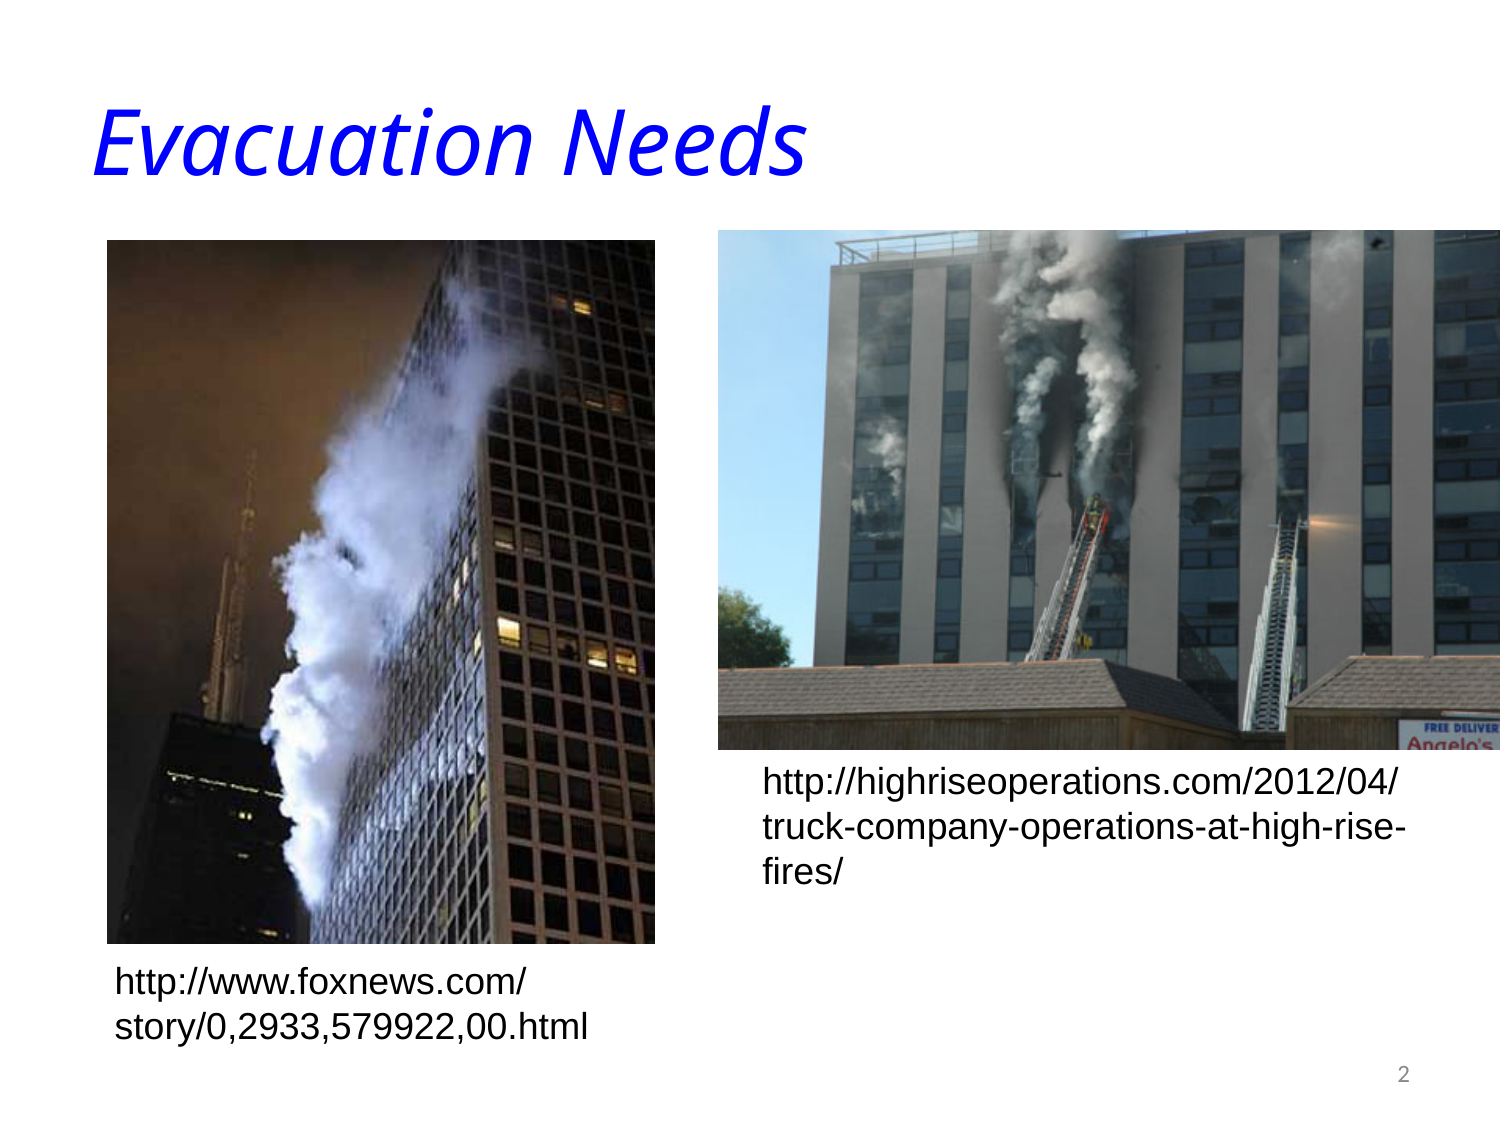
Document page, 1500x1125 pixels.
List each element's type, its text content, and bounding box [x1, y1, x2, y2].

slide_number 2 [1074, 1042, 1425, 1103]
picture [718, 230, 1500, 750]
text_box http://highriseoperations.com/2012/04/truck-company-operations-at-high-rise-fires/ [747, 756, 1500, 900]
text_box http://www.foxnews.com/story/0,2933,579922,00.html [99, 949, 630, 1055]
picture [107, 240, 655, 945]
title Evacuation Needs [75, 45, 1425, 233]
